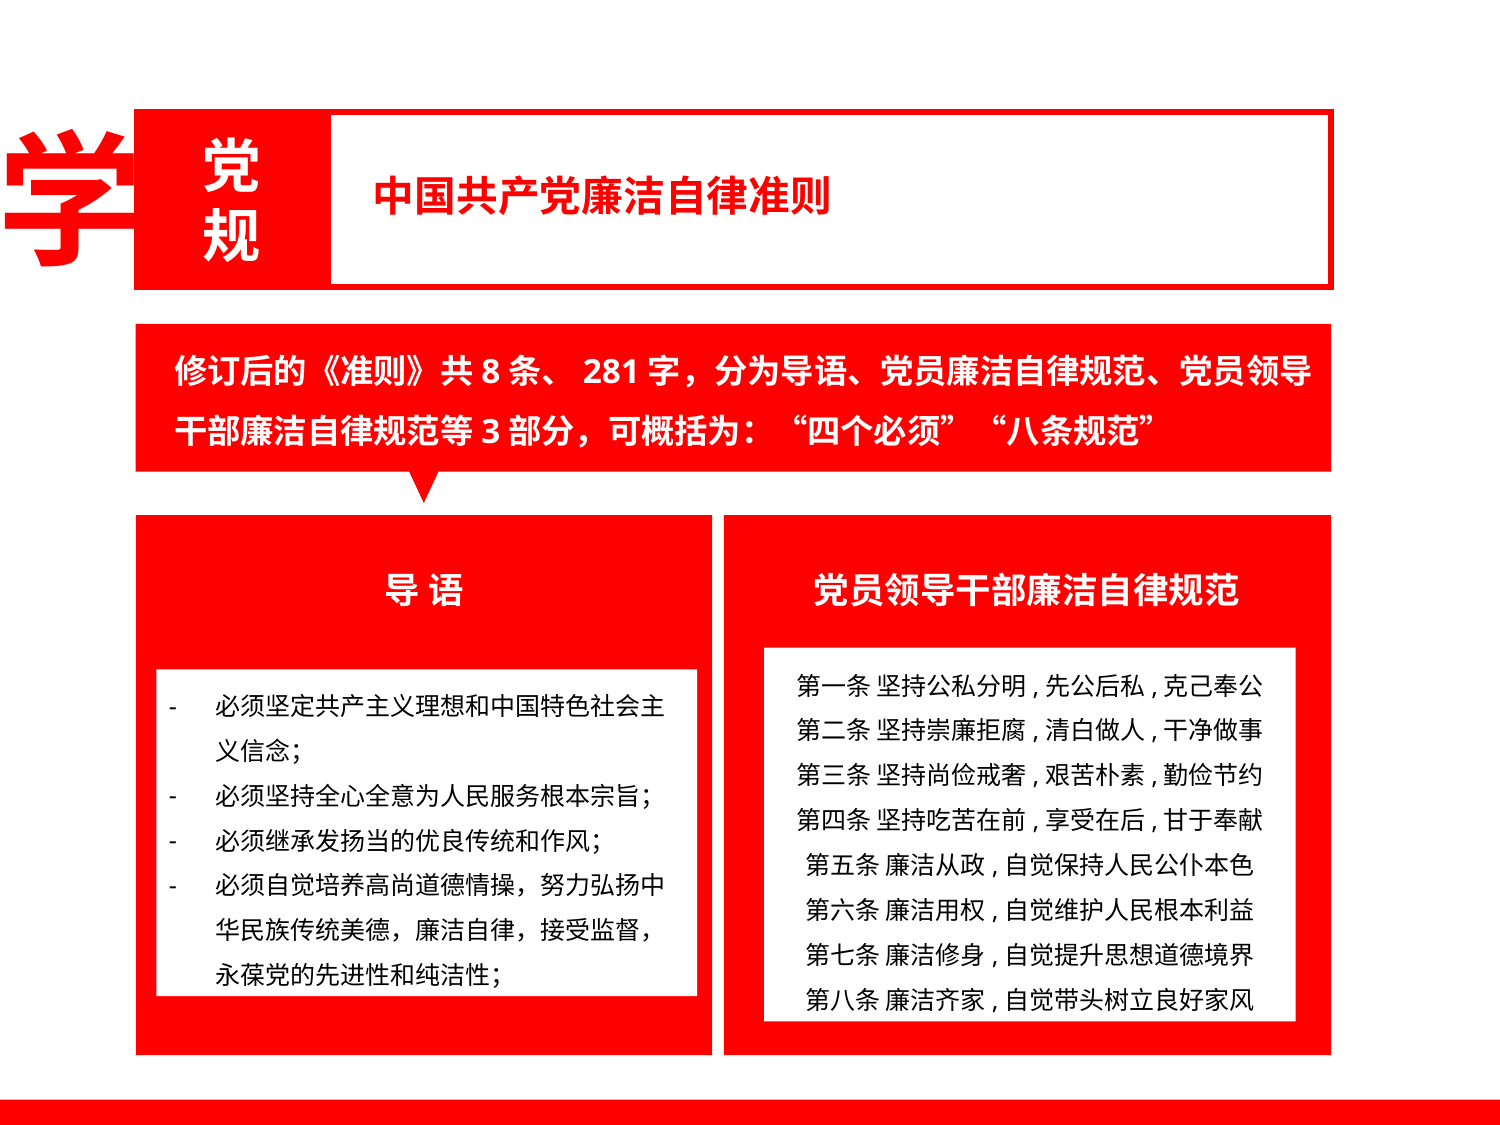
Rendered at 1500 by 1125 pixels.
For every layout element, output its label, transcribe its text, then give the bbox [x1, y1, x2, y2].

text_box [0, 1099, 1500, 1125]
text_box [135, 323, 1332, 461]
text_box 学 [0, 101, 138, 292]
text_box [136, 111, 1332, 288]
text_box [135, 461, 1332, 1056]
text_box 修订后的《准则》共8条、281字，分为导语、党员廉洁自律规范、党员领导干部廉洁自律规范等3部分，可概括为：“四个必须”“八条规范” [161, 323, 1330, 457]
